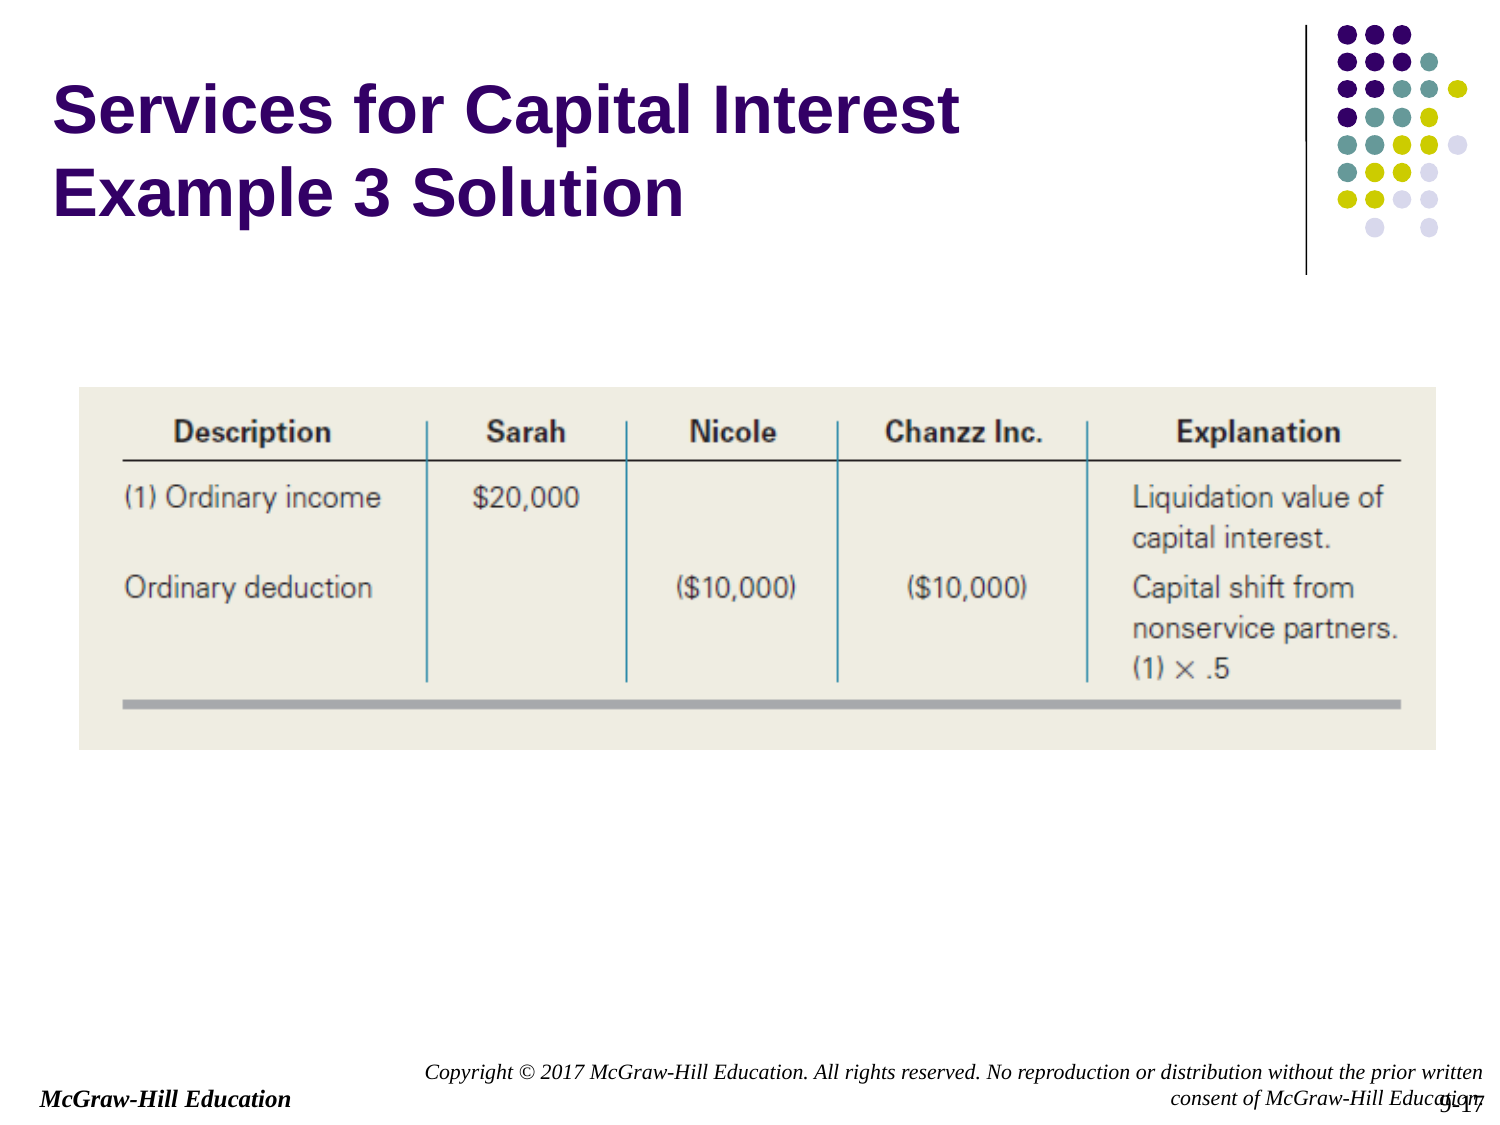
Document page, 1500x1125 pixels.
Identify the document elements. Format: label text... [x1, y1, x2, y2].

text_box 9-17 [1187, 1049, 1500, 1125]
picture [79, 387, 1436, 751]
text_box Services for Capital Interest Example 3 Solution [37, 62, 1300, 238]
